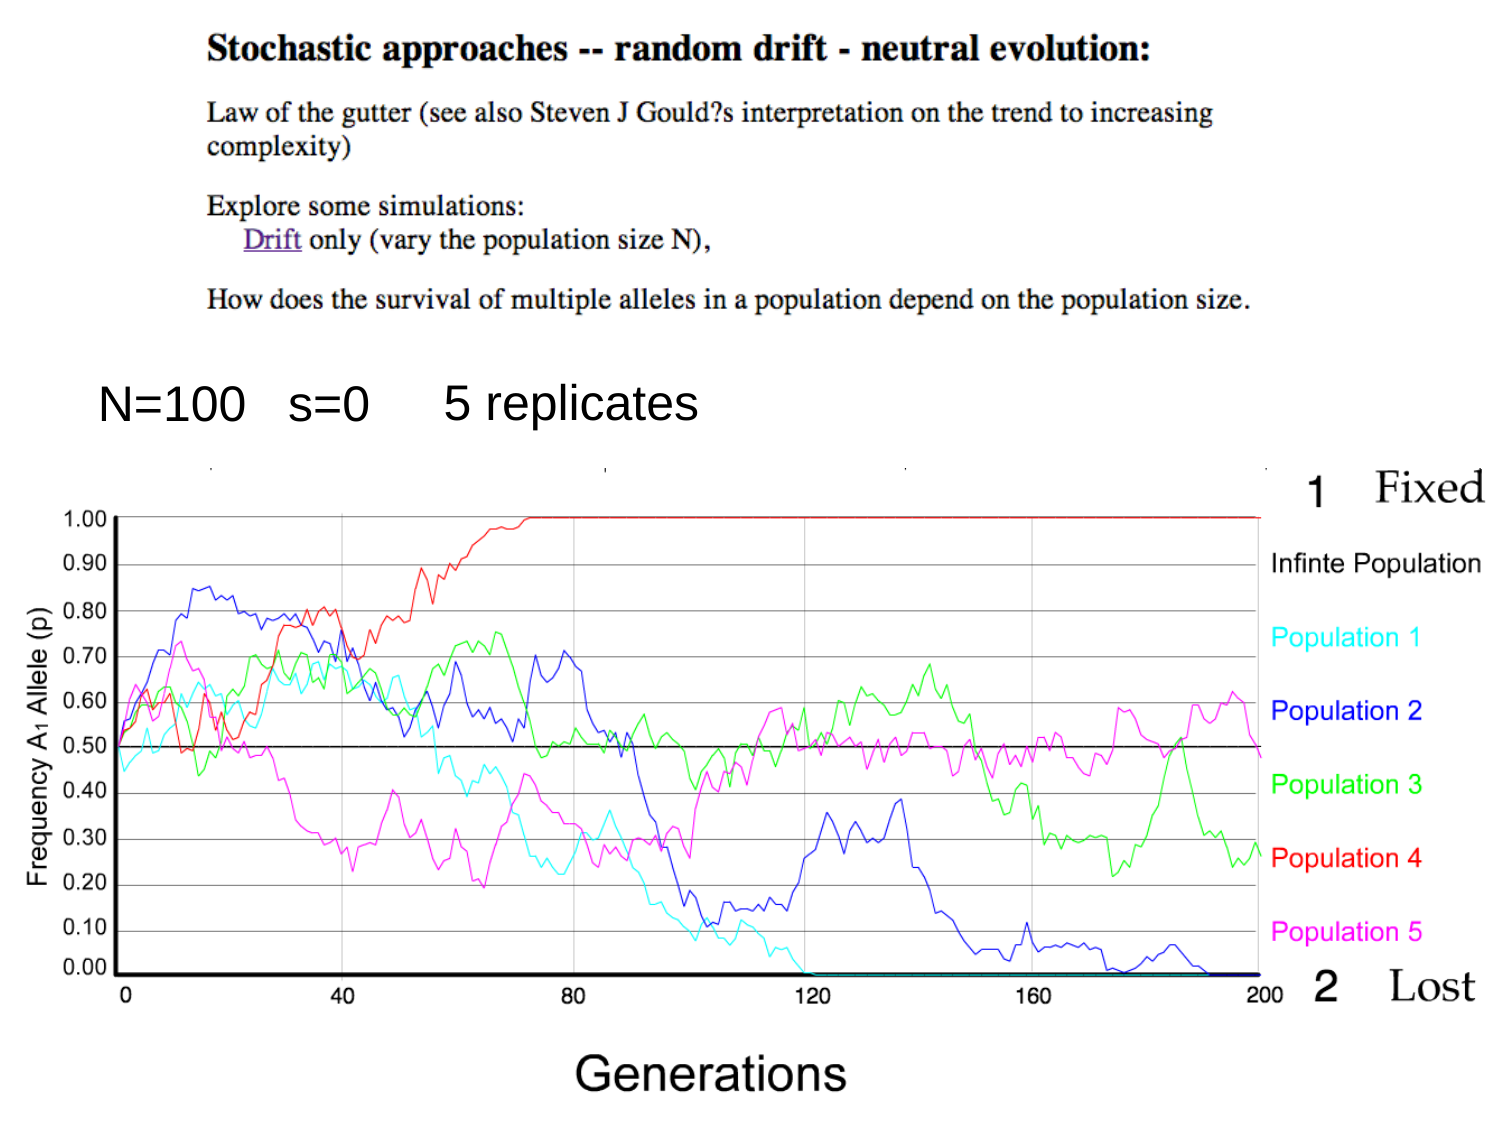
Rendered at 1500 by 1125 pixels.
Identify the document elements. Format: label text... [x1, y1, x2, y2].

text_box 5 replicates [428, 363, 715, 438]
picture [203, 14, 1266, 326]
picture [0, 467, 1500, 1118]
text_box N=100 s=0 [83, 364, 386, 440]
